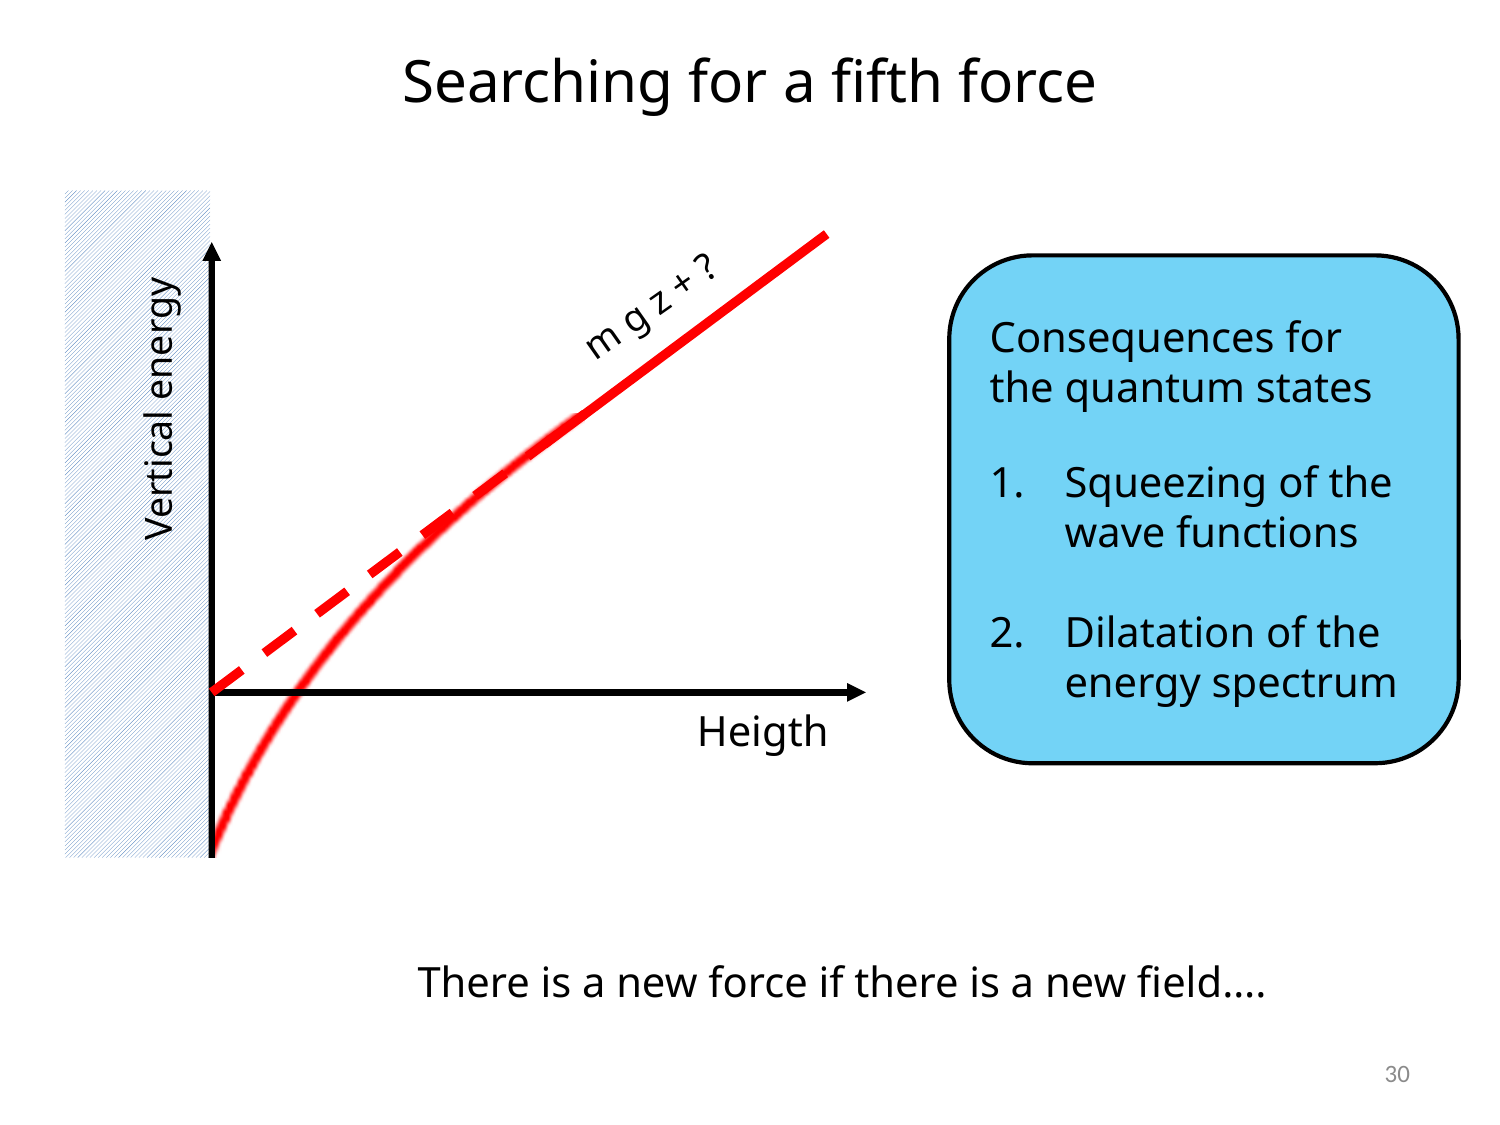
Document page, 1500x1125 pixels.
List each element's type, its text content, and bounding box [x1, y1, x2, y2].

text_box Consequences for the quantum states Squeezing of the wave functions Dilatation of the energy spectrum [974, 302, 1459, 714]
text_box Vertical energy [127, 160, 187, 556]
picture [209, 413, 585, 858]
text_box m g z + ? [558, 196, 787, 382]
text_box [949, 255, 1452, 764]
text_box There is a new force if there is a new field…. [402, 948, 1329, 1014]
text_box Heigth [610, 697, 916, 763]
text_box [64, 190, 211, 858]
slide_number 30 [1074, 1042, 1425, 1103]
title Searching for a fifth force [0, 0, 1500, 161]
text_box [588, 686, 866, 699]
text_box [205, 242, 218, 412]
